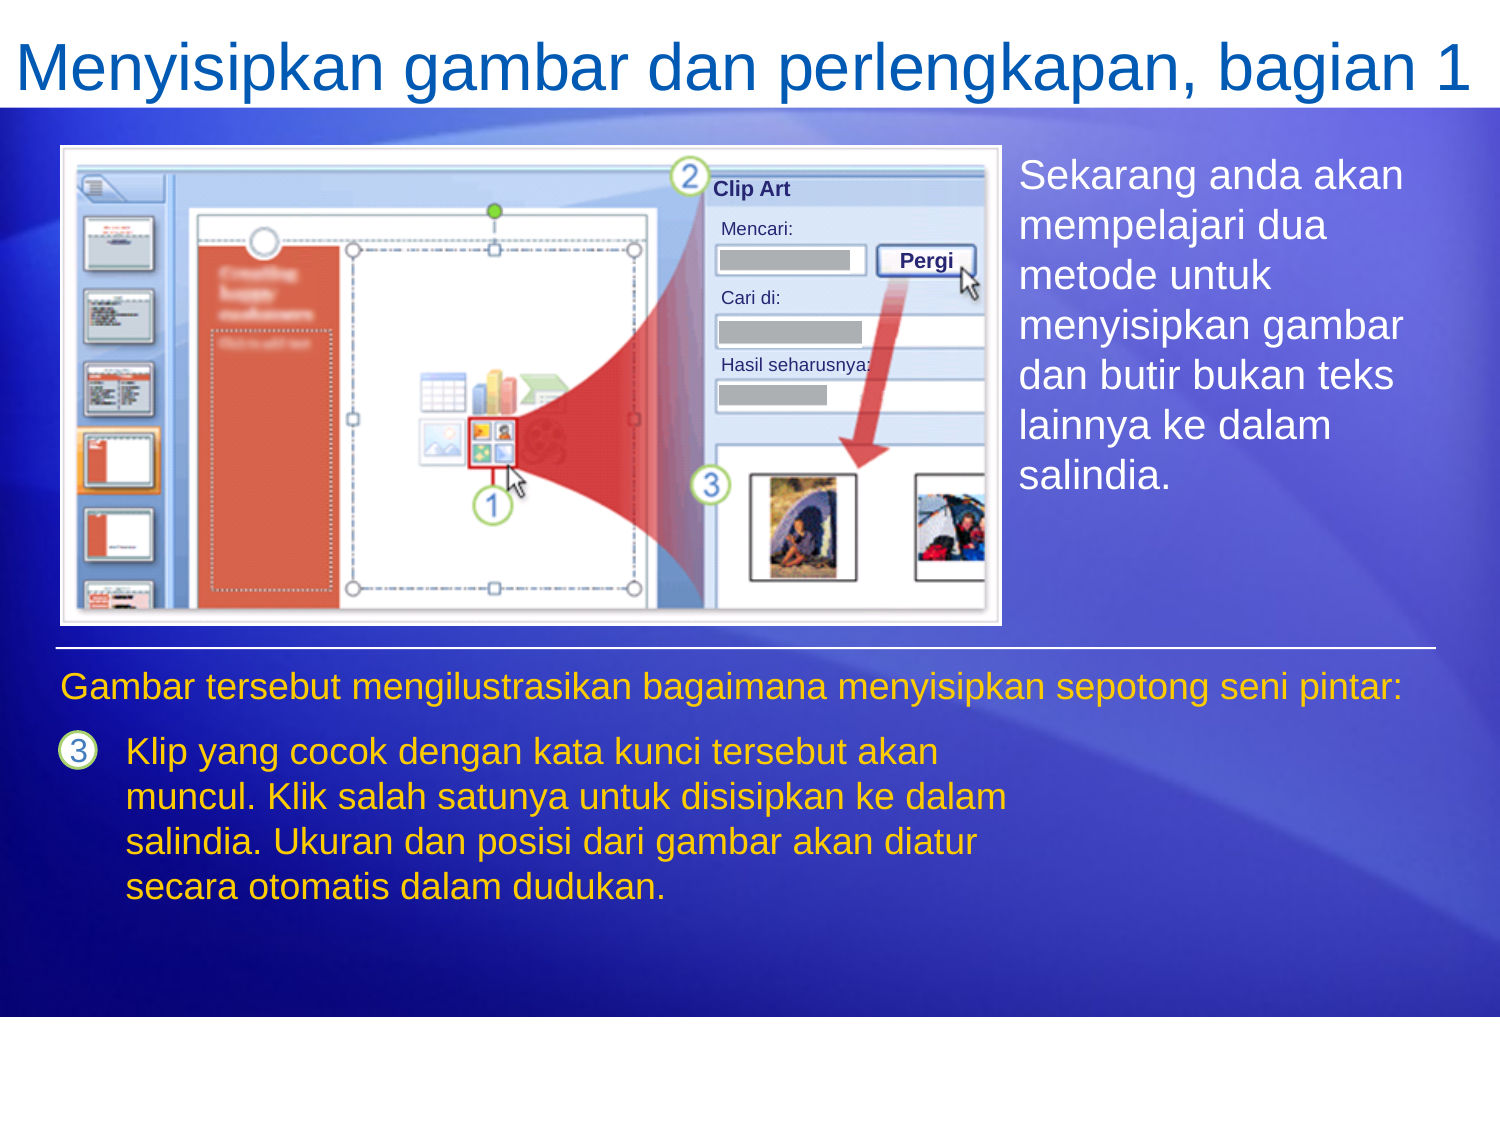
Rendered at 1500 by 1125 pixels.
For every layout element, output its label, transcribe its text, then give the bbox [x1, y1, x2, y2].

text_box Klip yang cocok dengan kata kunci tersebut akan muncul. Klik salah satunya untuk disisipkan ke dalam salindia. Ukuran dan posisi dari gambar akan diatur secara otomatis dalam dudukan. [110, 719, 1086, 915]
text_box Sekarang anda akan mempelajari dua metode untuk menyisipkan gambar dan butir bukan teks lainnya ke dalam salindia. [1003, 140, 1454, 594]
picture [0, 108, 1500, 1017]
title Menyisipkan gambar dan perlengkapan, bagian 1 [0, 12, 1496, 115]
text_box Gambar tersebut mengilustrasikan bagaimana menyisipkan sepotong seni pintar: [45, 655, 1500, 715]
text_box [55, 724, 101, 775]
